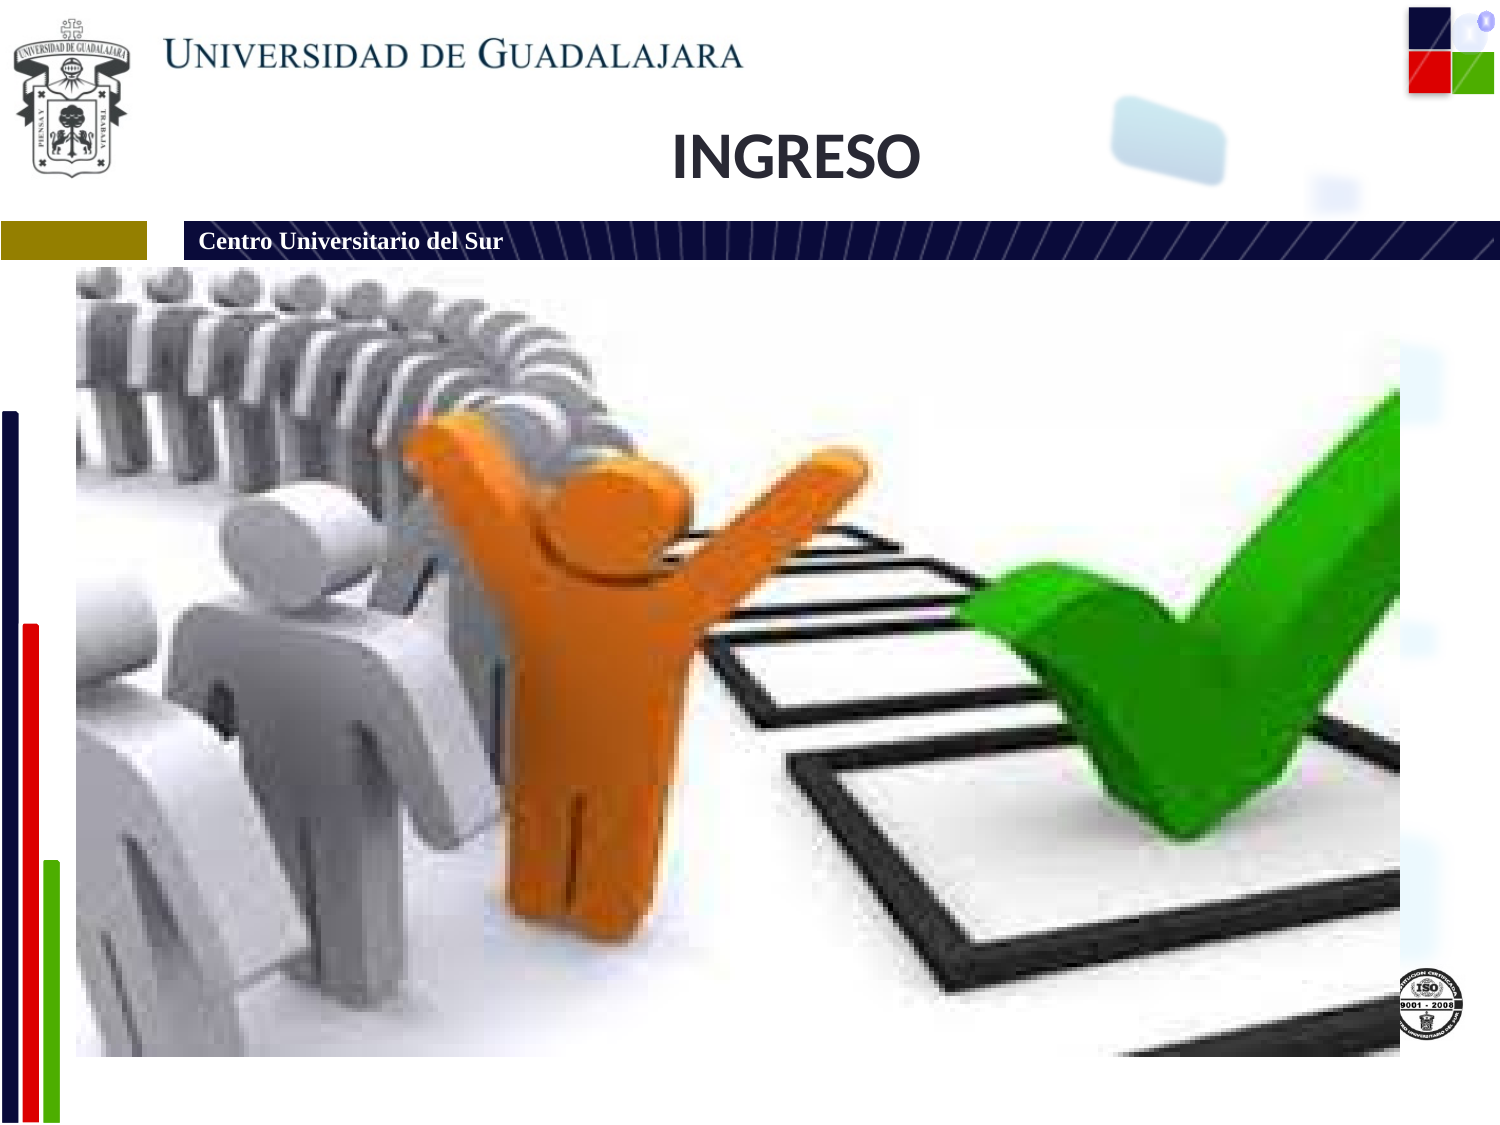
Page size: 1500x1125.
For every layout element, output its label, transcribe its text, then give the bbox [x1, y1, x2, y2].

picture [0, 0, 1494, 1125]
title INGRESO [159, 30, 1435, 273]
